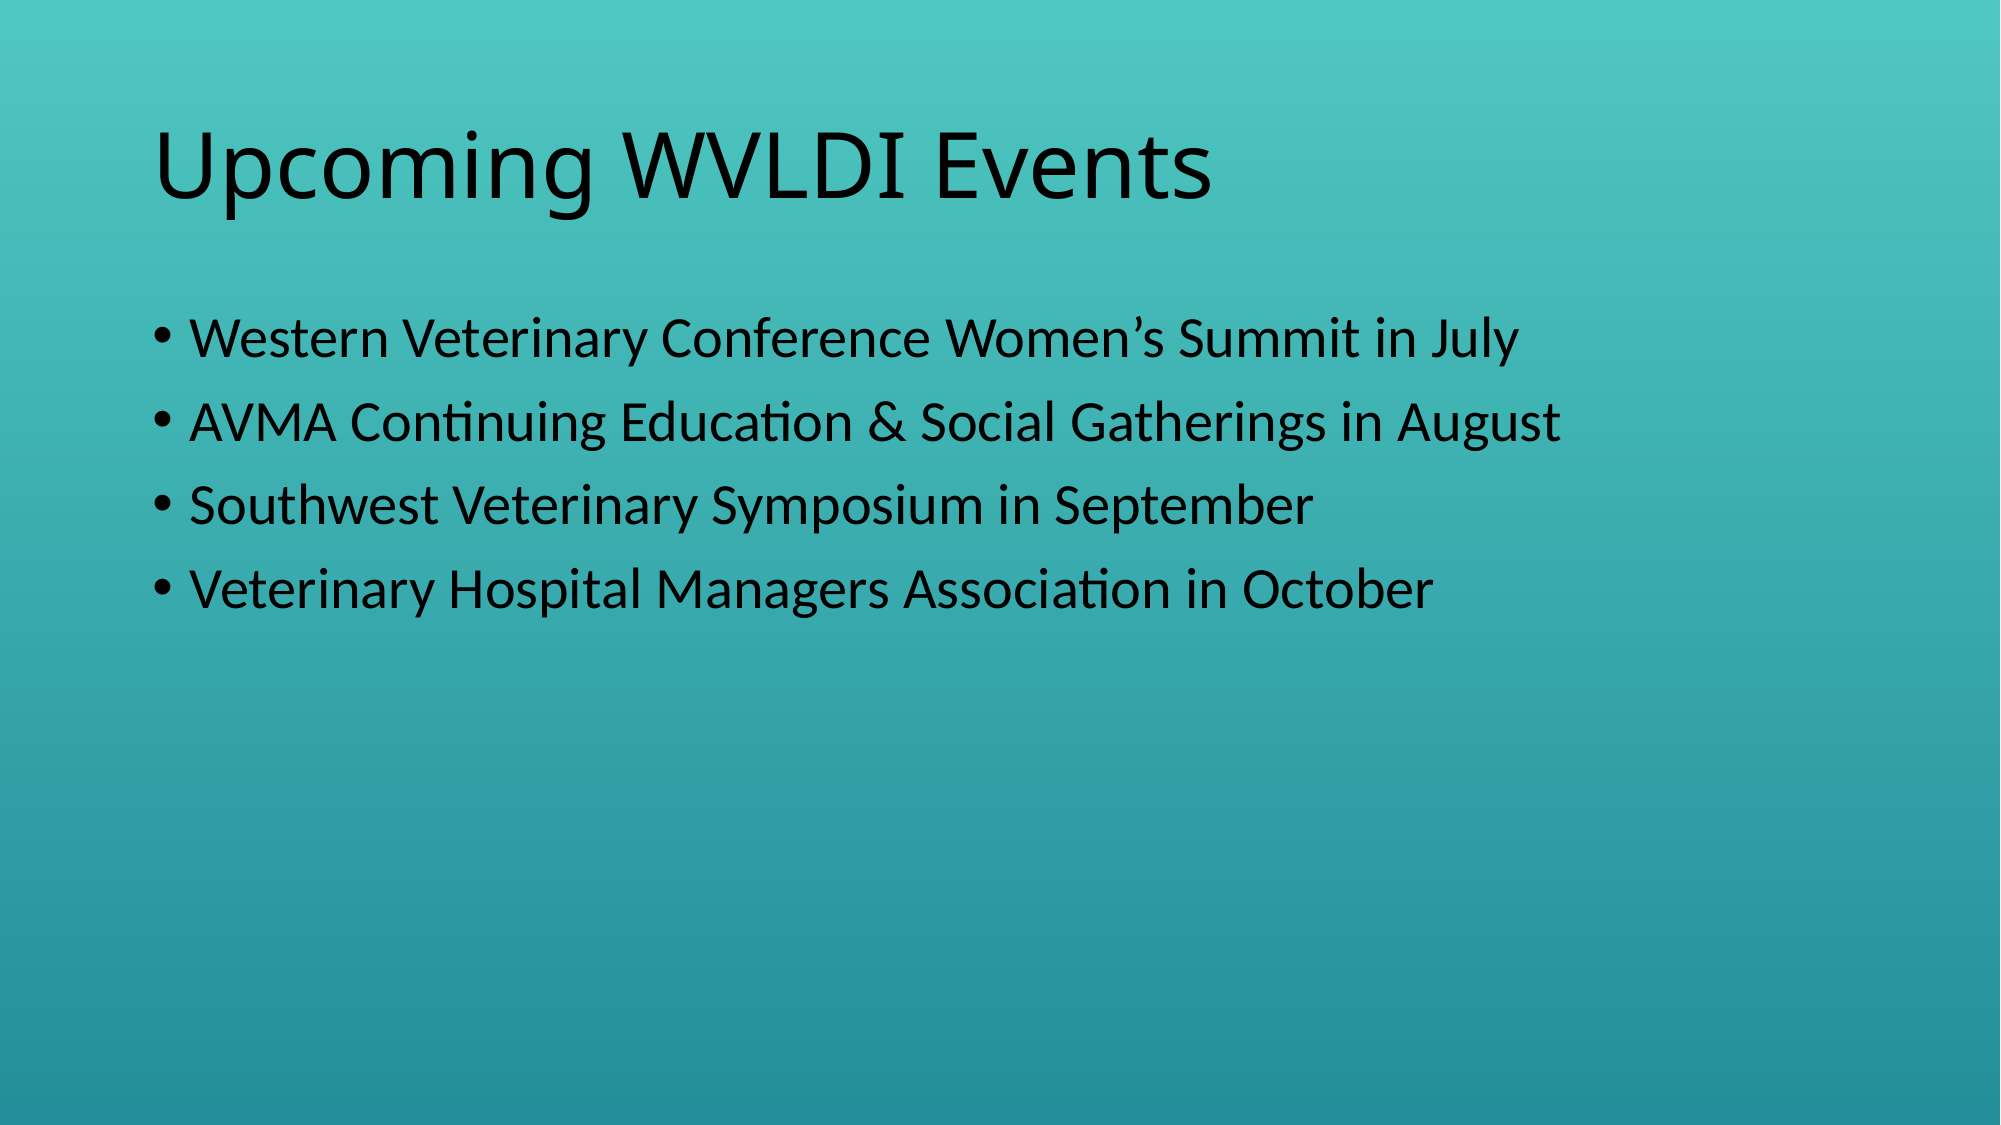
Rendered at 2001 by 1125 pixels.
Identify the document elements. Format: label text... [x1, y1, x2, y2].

title Upcoming WVLDI Events [137, 59, 1863, 278]
list Western Veterinary Conference Women’s Summit in July AVMA Continuing Education & Social Gatherings in August Southwest Veterinary Symposium in September Veterinary Hospital Managers Association in October [137, 299, 1863, 1014]
